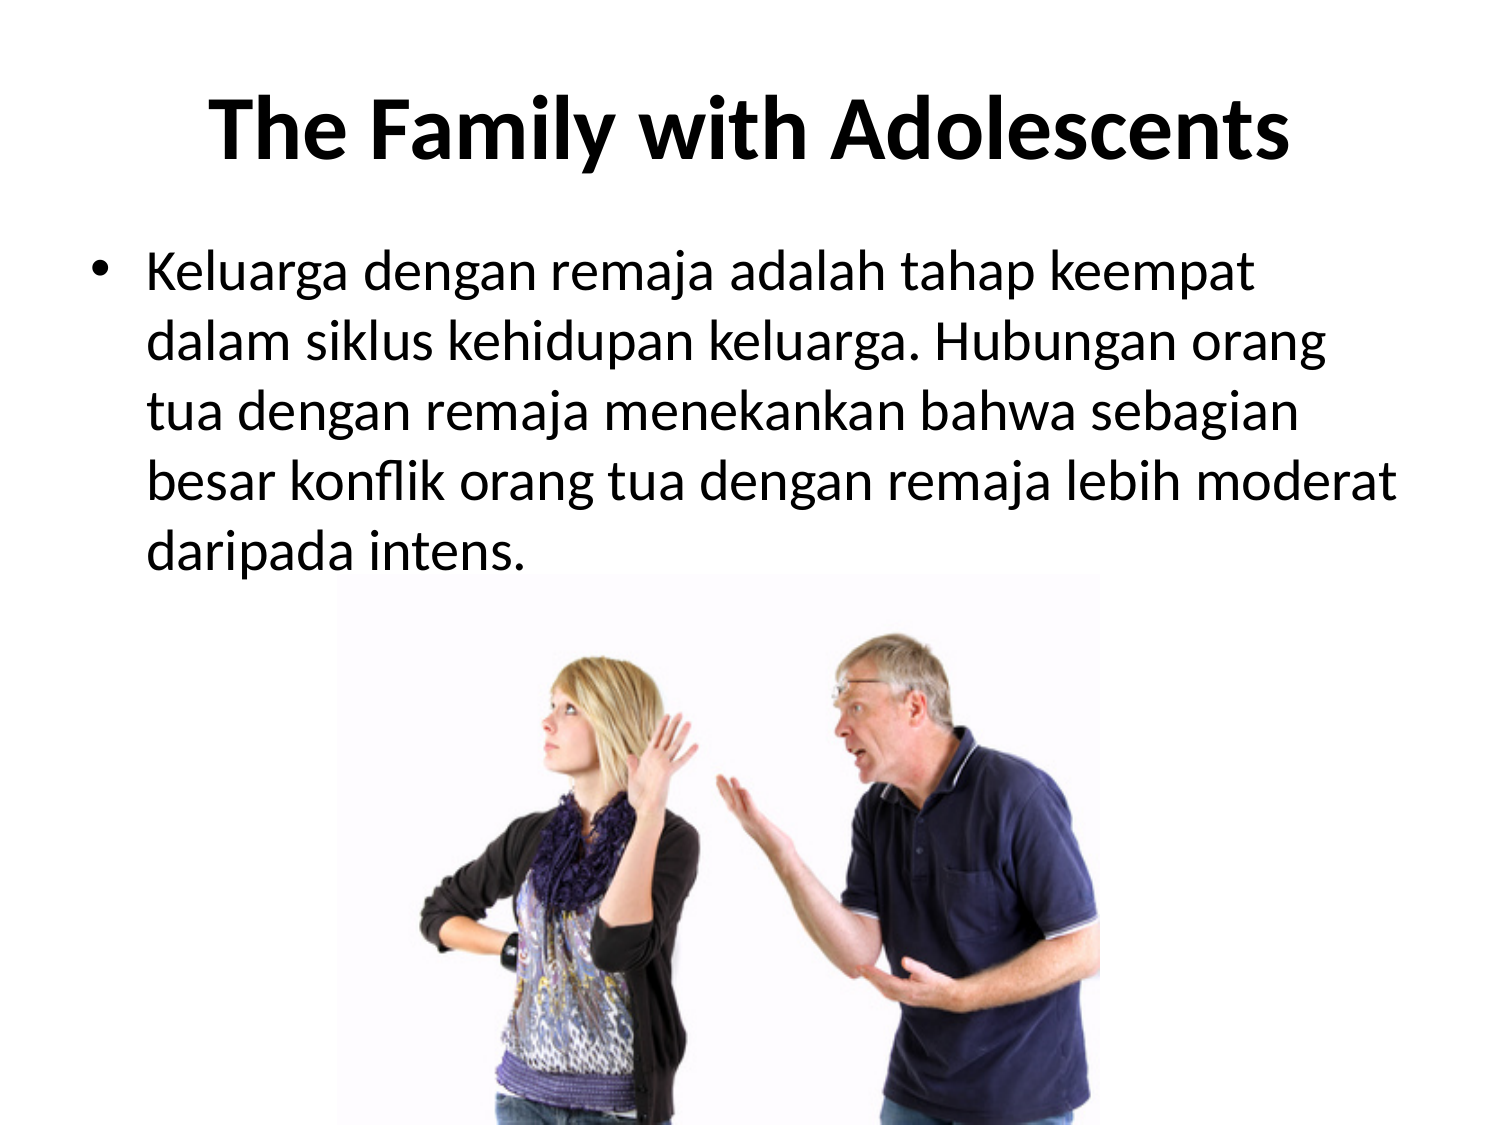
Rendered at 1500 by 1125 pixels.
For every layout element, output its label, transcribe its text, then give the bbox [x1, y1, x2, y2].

picture [337, 574, 1101, 1125]
list Keluarga dengan remaja adalah tahap keempat dalam siklus kehidupan keluarga. Hubungan orang tua dengan remaja menekankan bahwa sebagian besar konflik orang tua dengan remaja lebih moderat daripada intens. [75, 224, 1425, 625]
title The Family with Adolescents [75, 45, 1425, 200]
